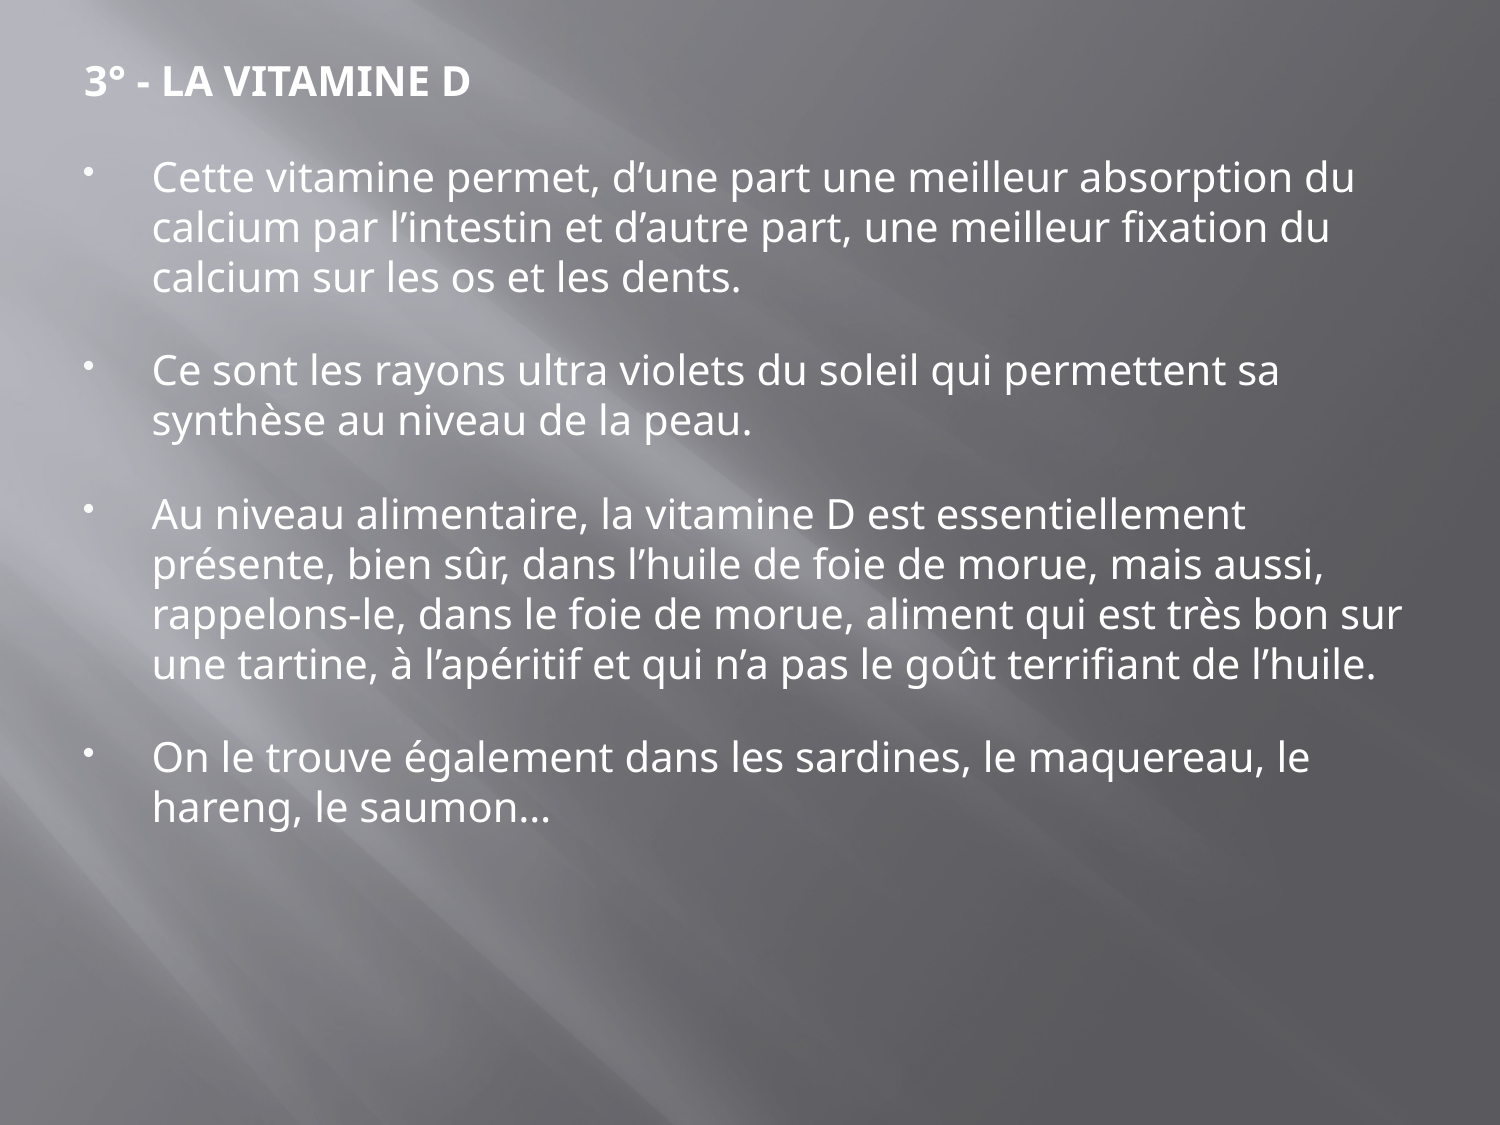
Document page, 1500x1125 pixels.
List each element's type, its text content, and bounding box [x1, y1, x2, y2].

list 3° - LA VITAMINE D Cette vitamine permet, d’une part une meilleur absorption du calcium par l’intestin et d’autre part, une meilleur fixation du calcium sur les os et les dents. Ce sont les rayons ultra violets du soleil qui permettent sa synthèse au niveau de la peau. Au niveau alimentaire, la vitamine D est essentiellement présente, bien sûr, dans l’huile de foie de morue, mais aussi, rappelons-le, dans le foie de morue, aliment qui est très bon sur une tartine, à l’apéritif et qui n’a pas le goût terrifiant de l’huile. On le trouve également dans les sardines, le maquereau, le hareng, le saumon… [46, 46, 1454, 1079]
